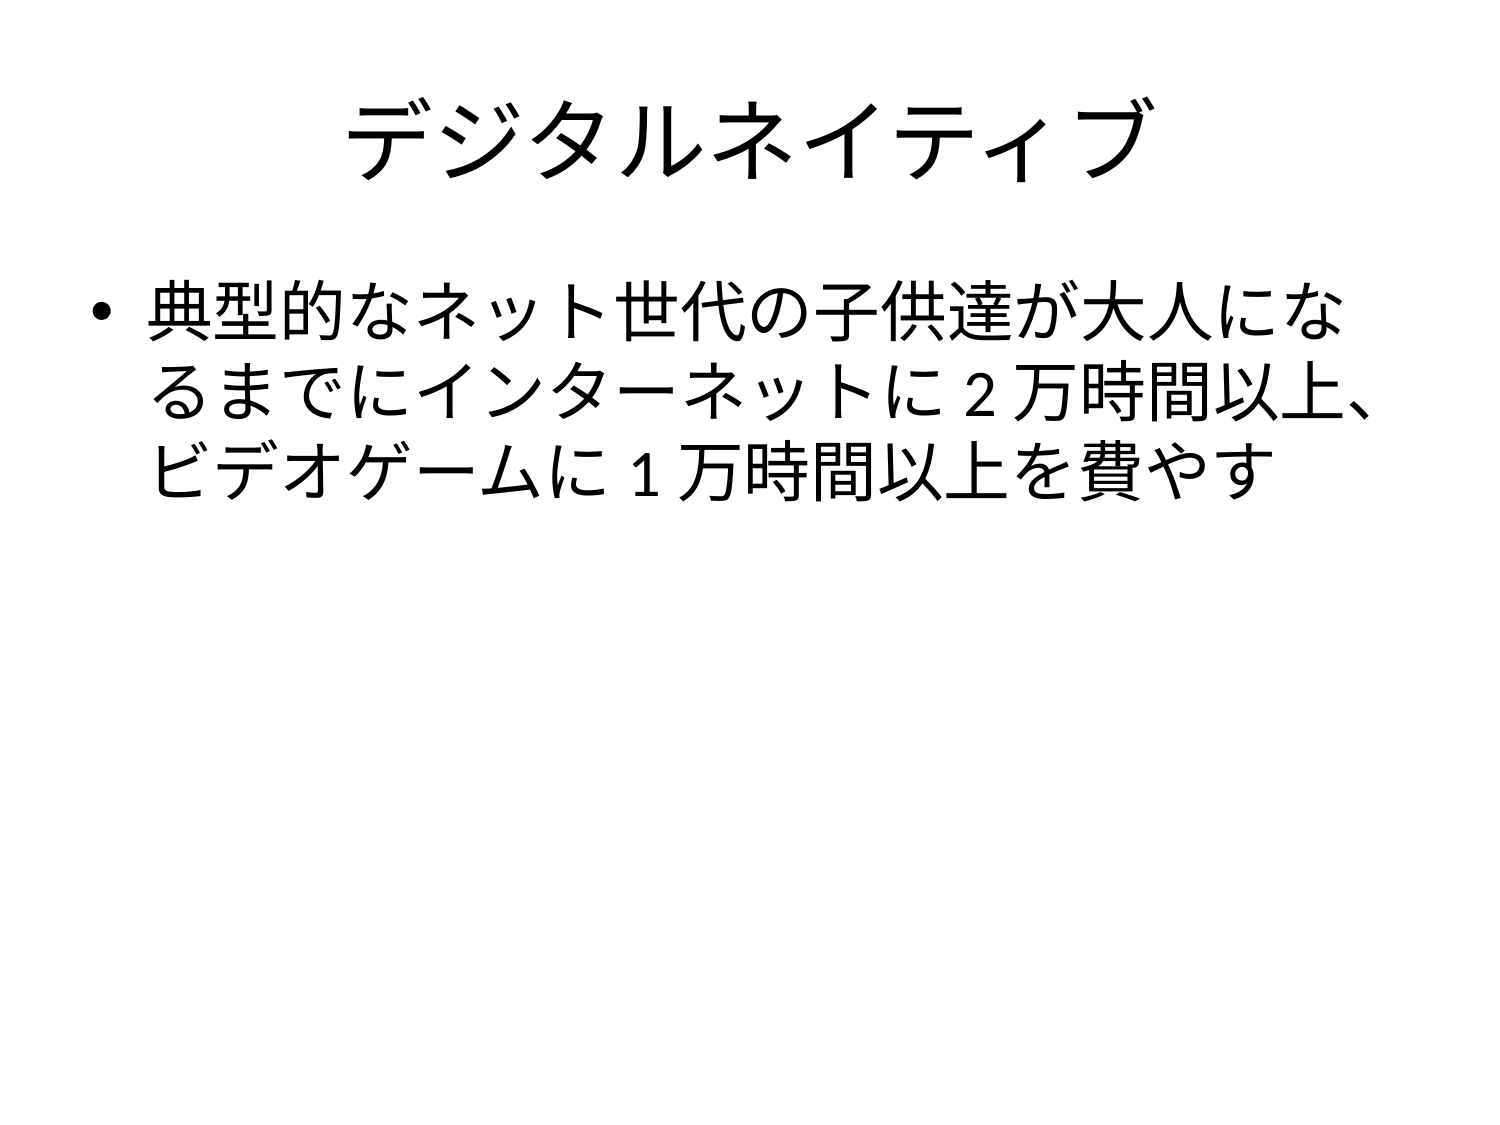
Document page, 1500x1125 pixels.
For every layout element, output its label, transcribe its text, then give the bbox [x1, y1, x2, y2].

list 典型的なネット世代の子供達が大人になるまでにインターネットに2万時間以上、ビデオゲームに1万時間以上を費やす [75, 262, 1425, 1005]
title デジタルネイティブ [75, 45, 1425, 233]
